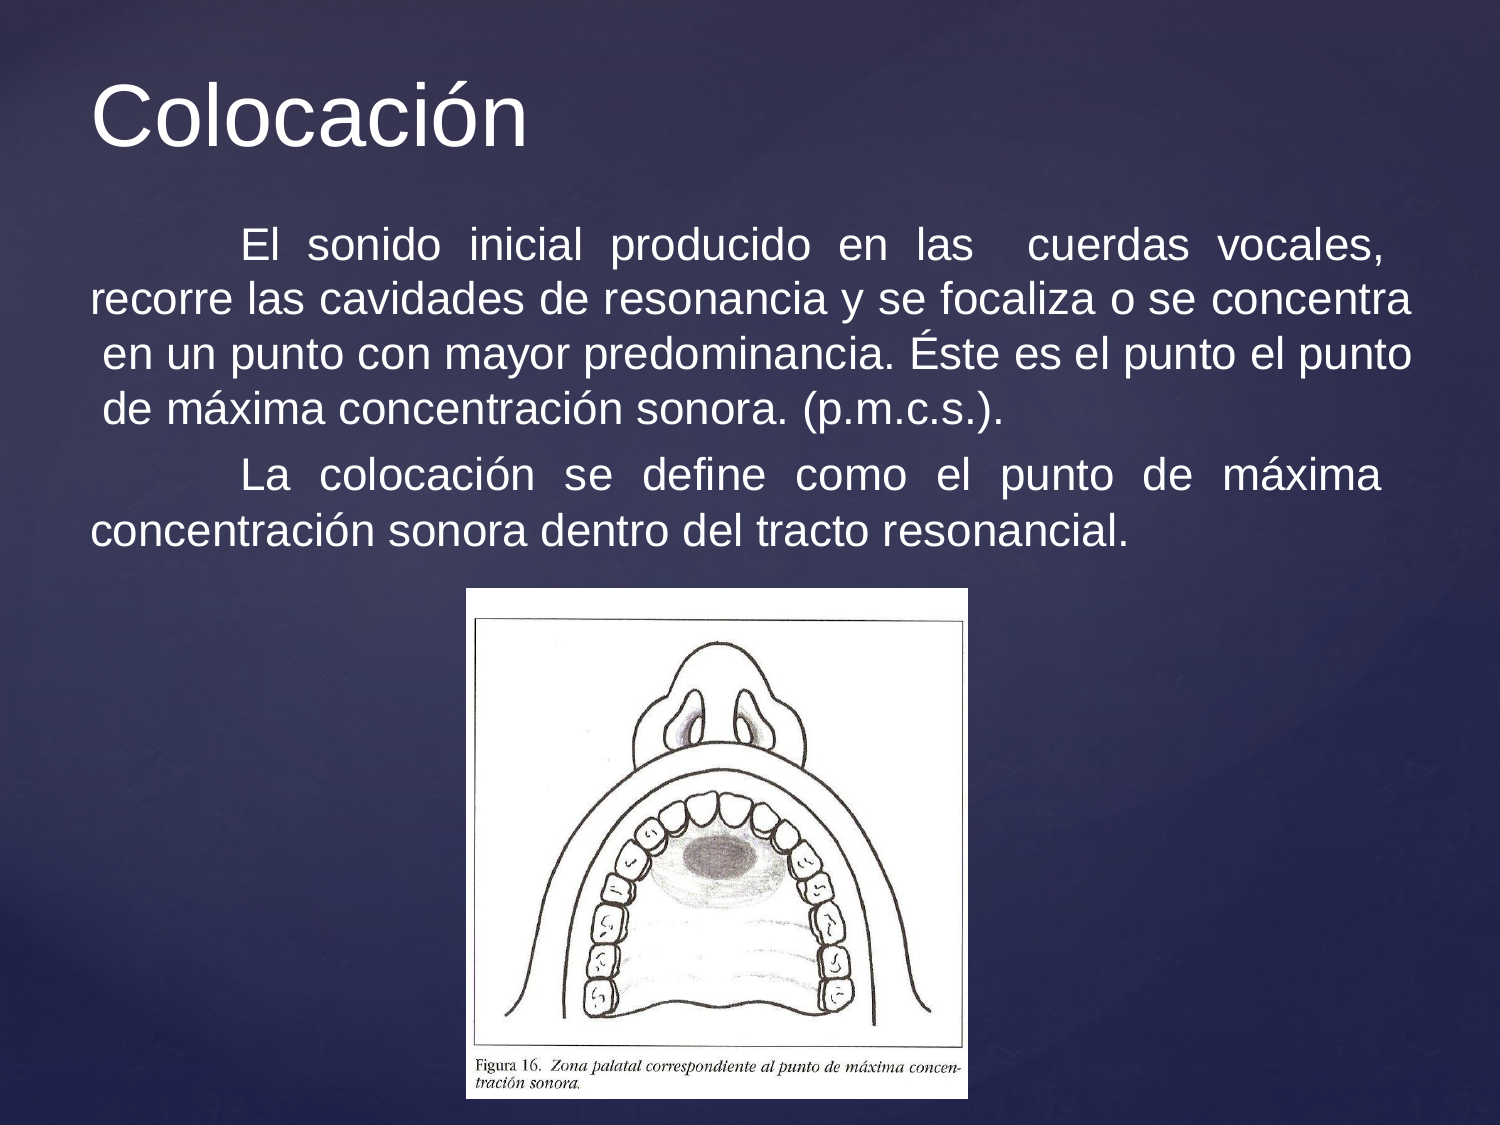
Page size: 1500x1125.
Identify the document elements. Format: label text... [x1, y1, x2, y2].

picture [465, 588, 969, 1100]
text_box El sonido inicial producido en las cuerdas vocales, recorre las cavidades de resonancia y se focaliza o se concentra en un punto con mayor predominancia. Éste es el punto el punto de máxima concentración sonora. (p.m.c.s.). La colocación se define como el punto de máxima concentración sonora dentro del tracto resonancial. [87, 212, 1414, 556]
title Colocación [87, 0, 534, 165]
